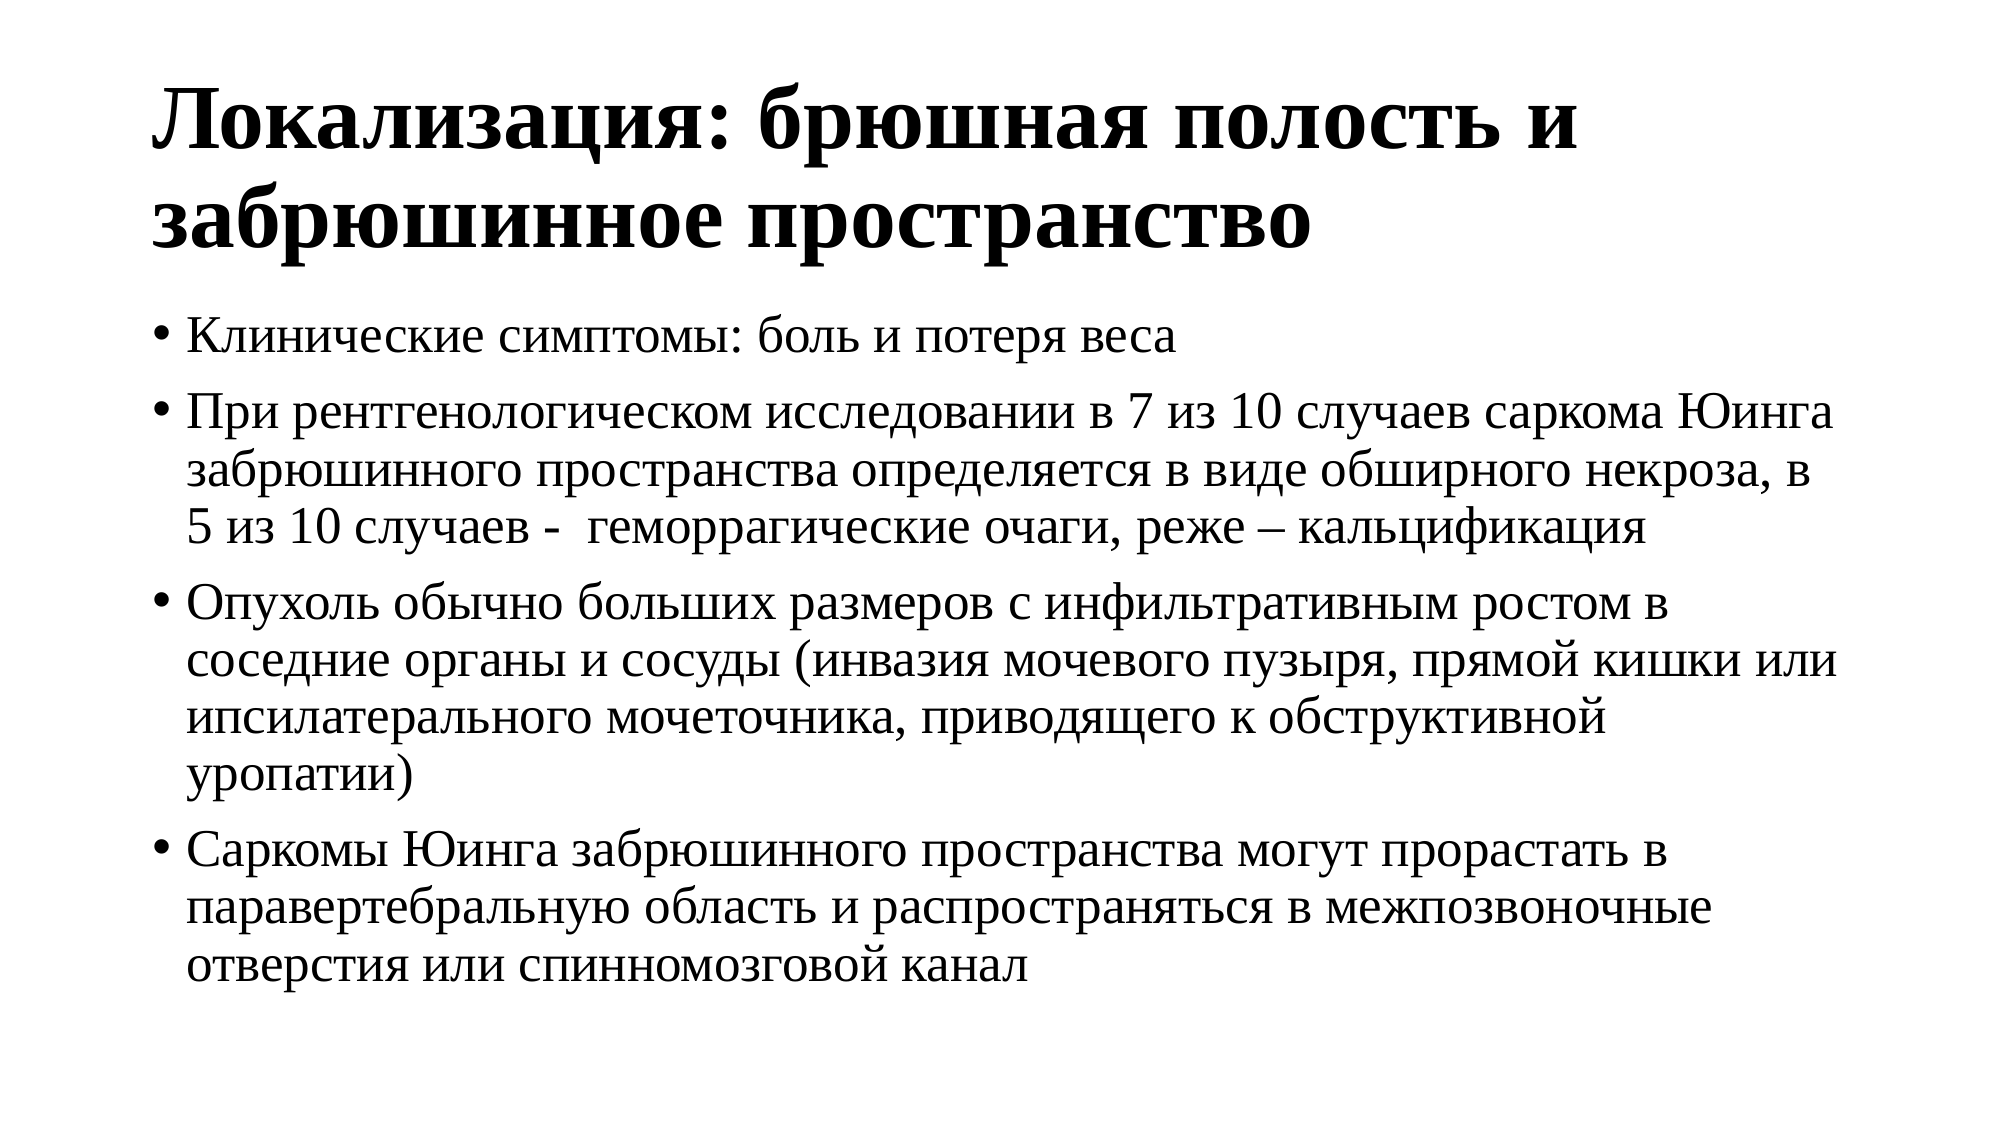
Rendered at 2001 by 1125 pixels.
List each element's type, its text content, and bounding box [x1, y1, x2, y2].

list Клинические симптомы: боль и потеря веса При рентгенологическом исследовании в 7 из 10 случаев саркома Юинга забрюшинного пространства определяется в виде обширного некроза, в 5 из 10 случаев - геморрагические очаги, реже – кальцификация Опухоль обычно больших размеров с инфильтративным ростом в соседние органы и сосуды (инвазия мочевого пузыря, прямой кишки или ипсилатерального мочеточника, приводящего к обструктивной уропатии) Саркомы Юинга забрюшинного пространства могут прорастать в паравертебральную область и распространяться в межпозвоночные отверстия или спинномозговой канал [137, 299, 1863, 1066]
title Локализация: брюшная полость и забрюшинное пространство [137, 59, 1863, 278]
